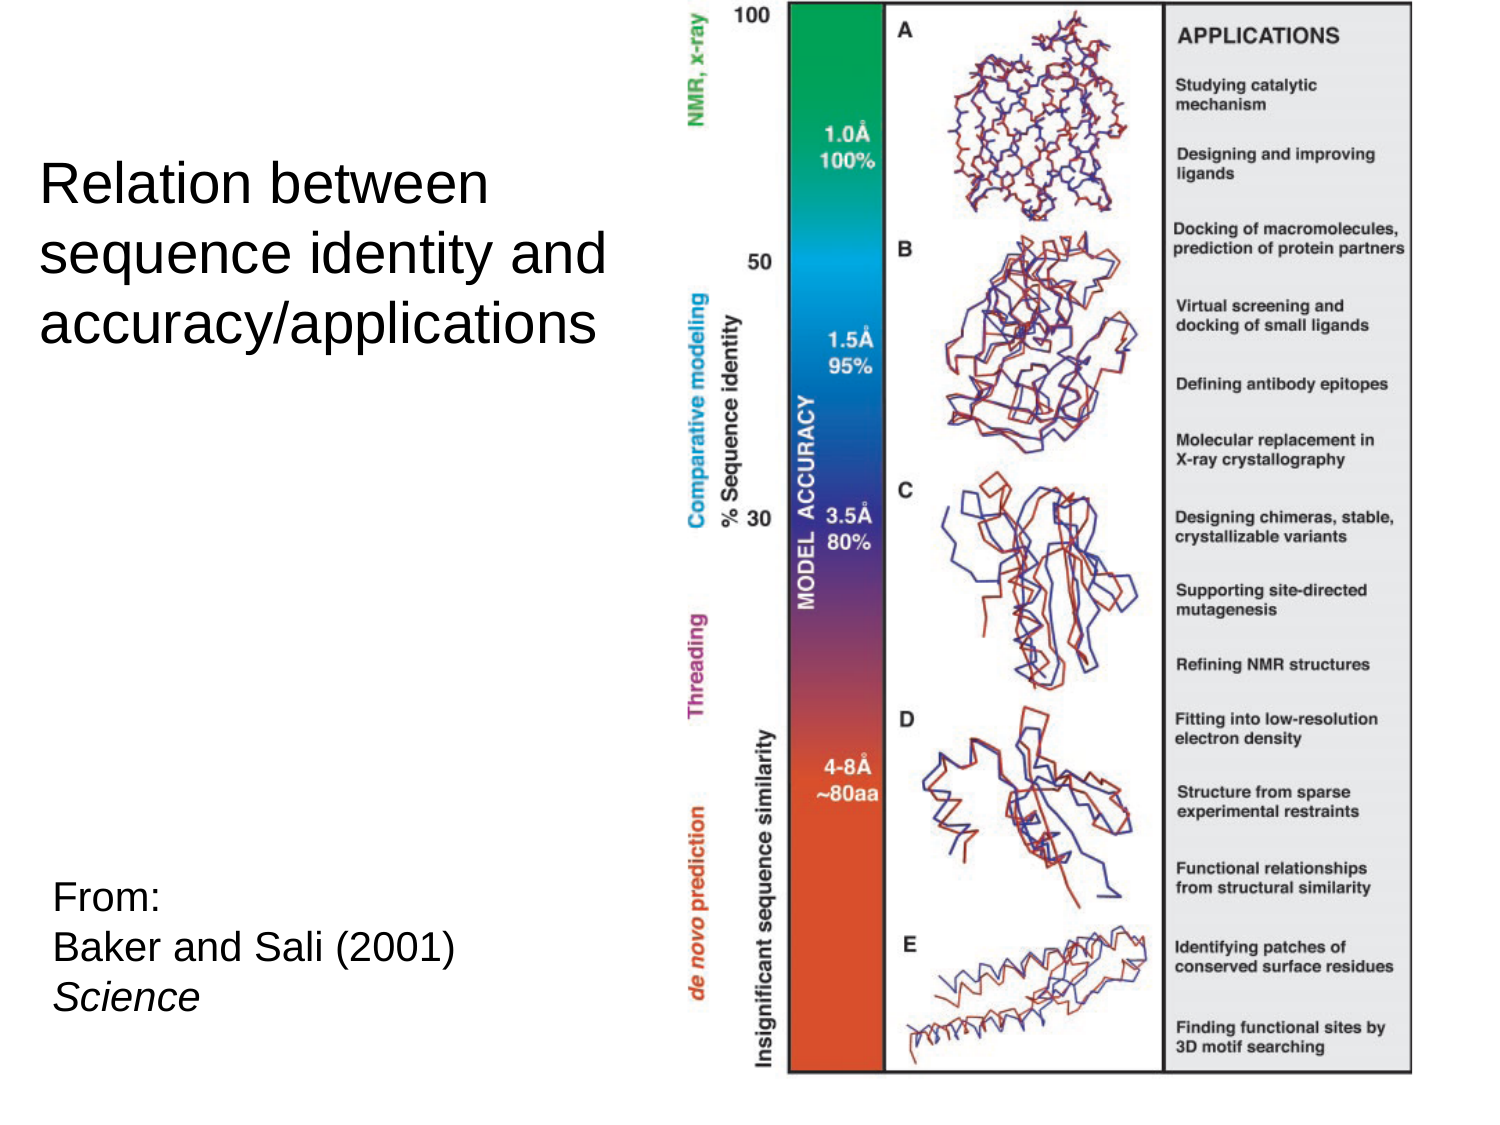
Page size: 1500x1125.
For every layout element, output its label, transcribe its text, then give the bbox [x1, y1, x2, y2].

picture [687, 0, 1413, 1125]
text_box Relation between sequence identity and accuracy/applications [24, 137, 638, 363]
text_box From: Baker and Sali (2001) Science [37, 862, 575, 1028]
